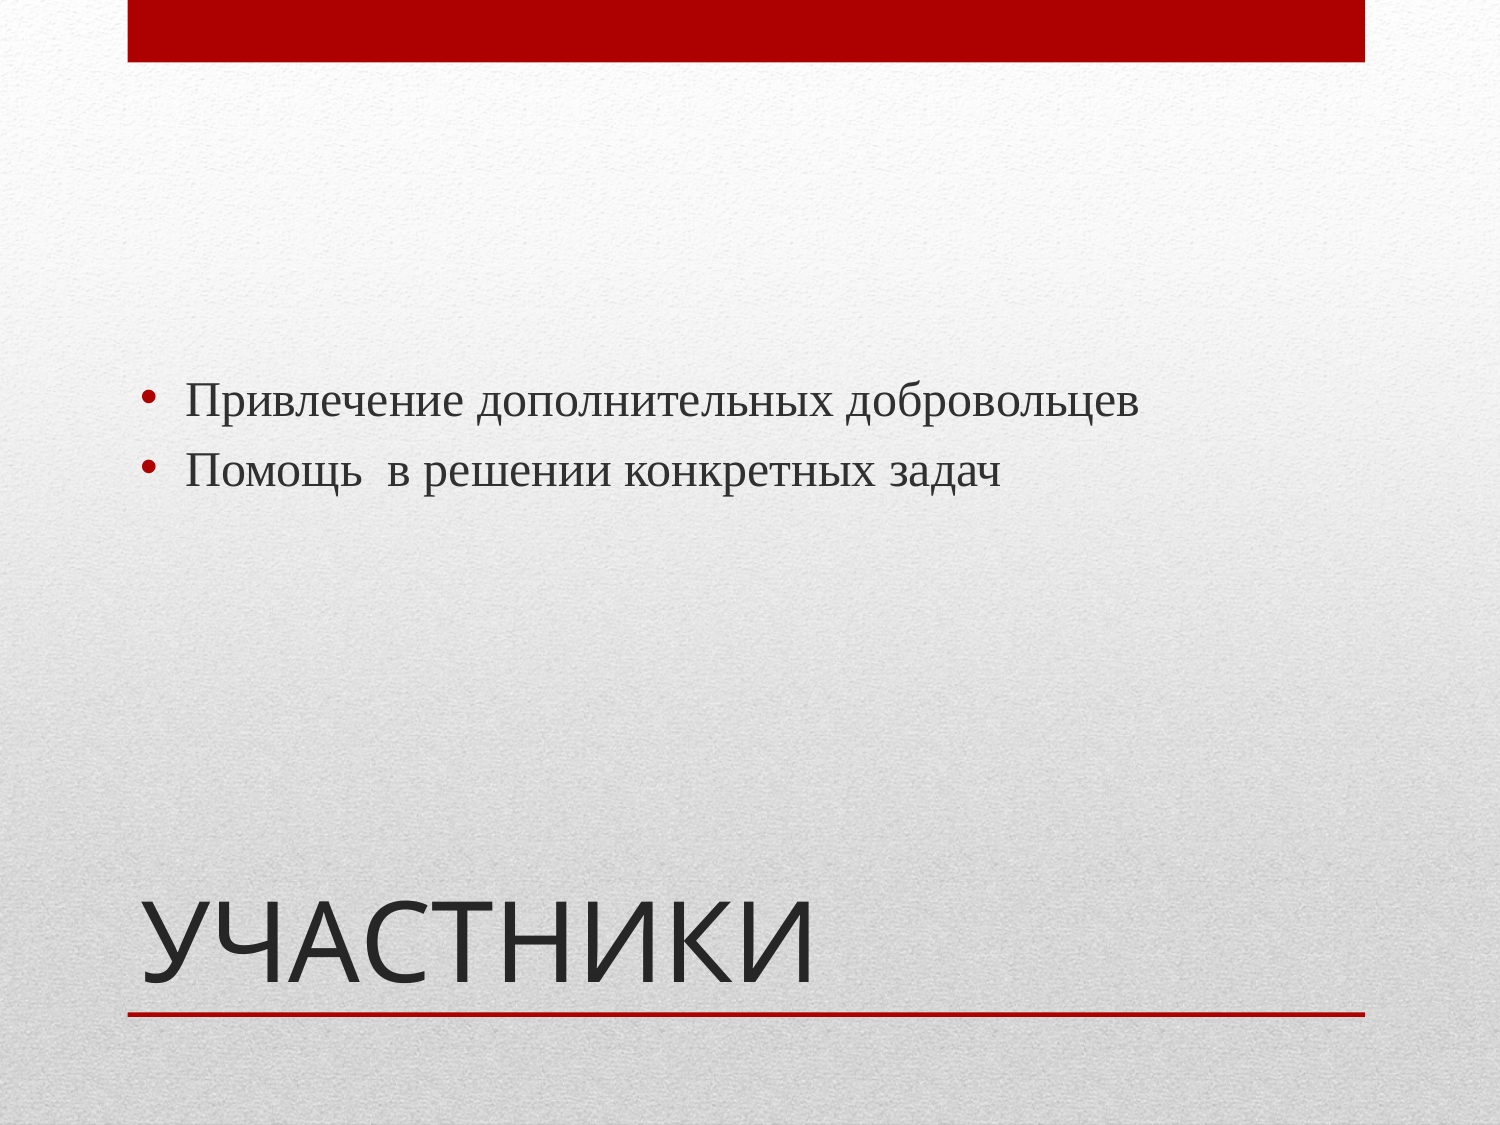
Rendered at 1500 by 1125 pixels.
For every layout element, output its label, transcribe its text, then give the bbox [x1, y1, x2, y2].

list Привлечение дополнительных добровольцев Помощь в решении конкретных задач [125, 112, 1363, 750]
title УЧАСТНИКИ [125, 750, 1238, 1013]
